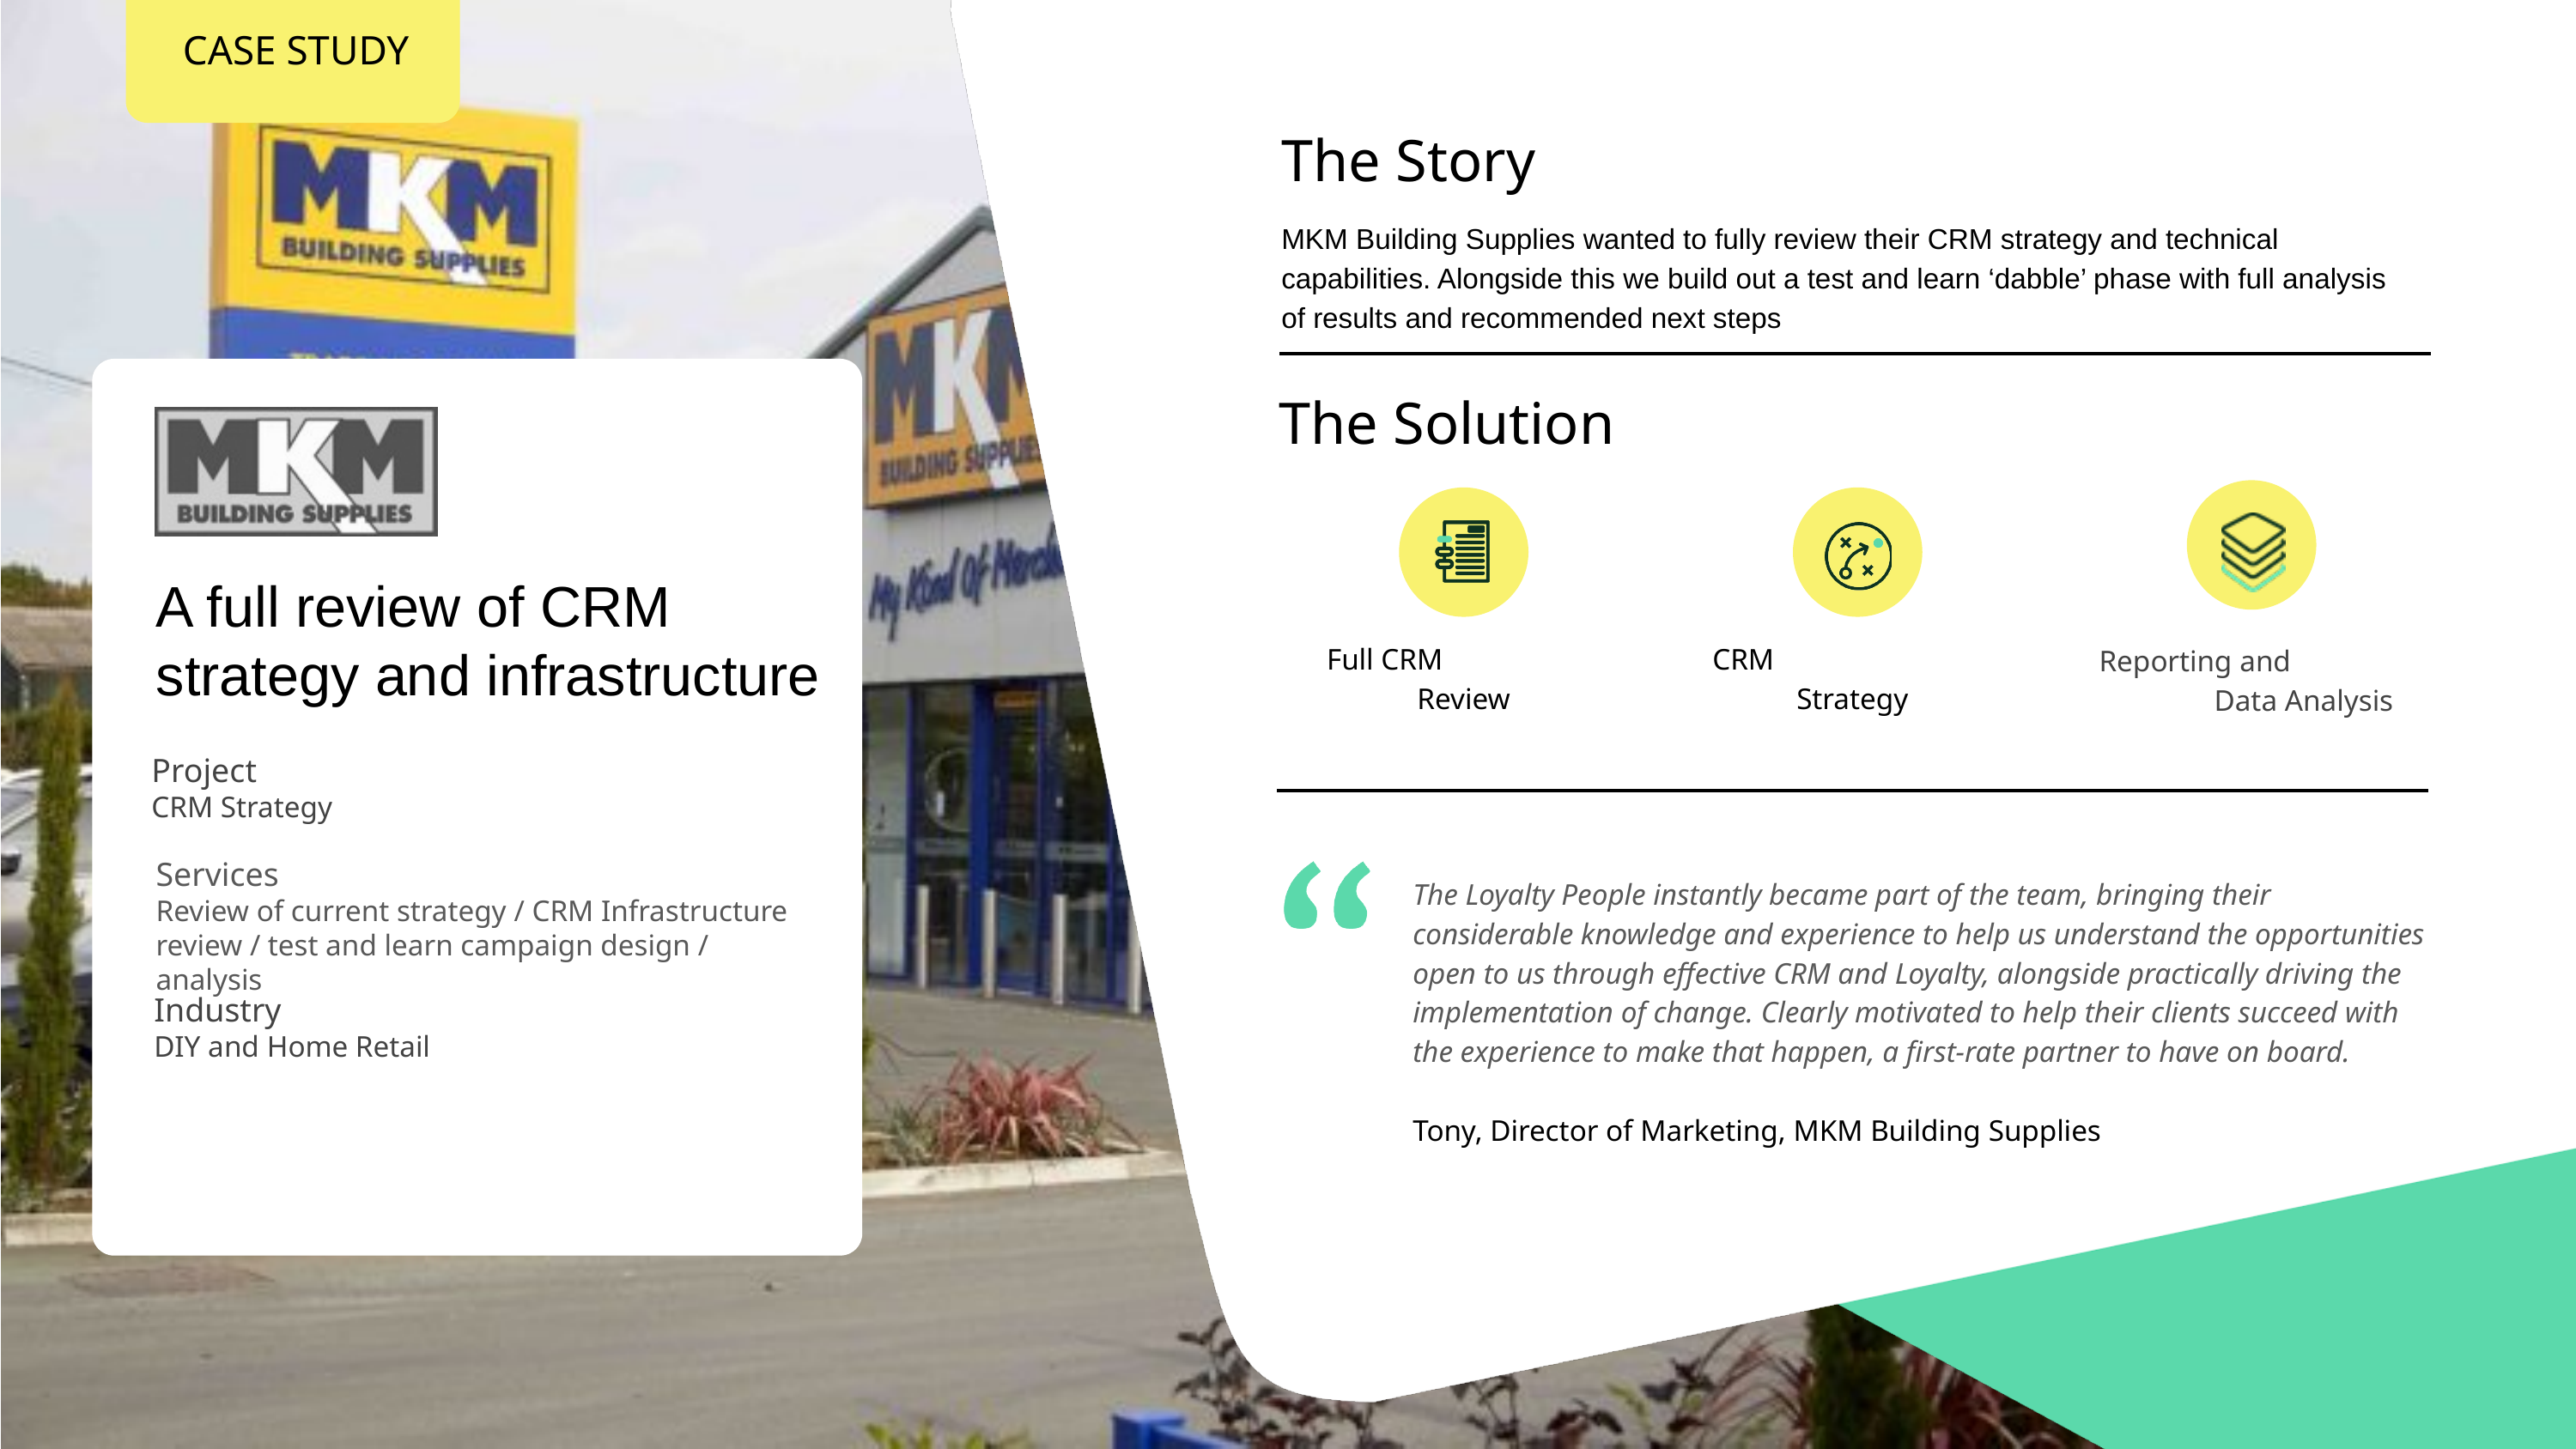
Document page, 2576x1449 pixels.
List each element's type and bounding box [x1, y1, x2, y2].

text_box [1252, 98, 2458, 1116]
picture [0, 0, 2576, 1449]
